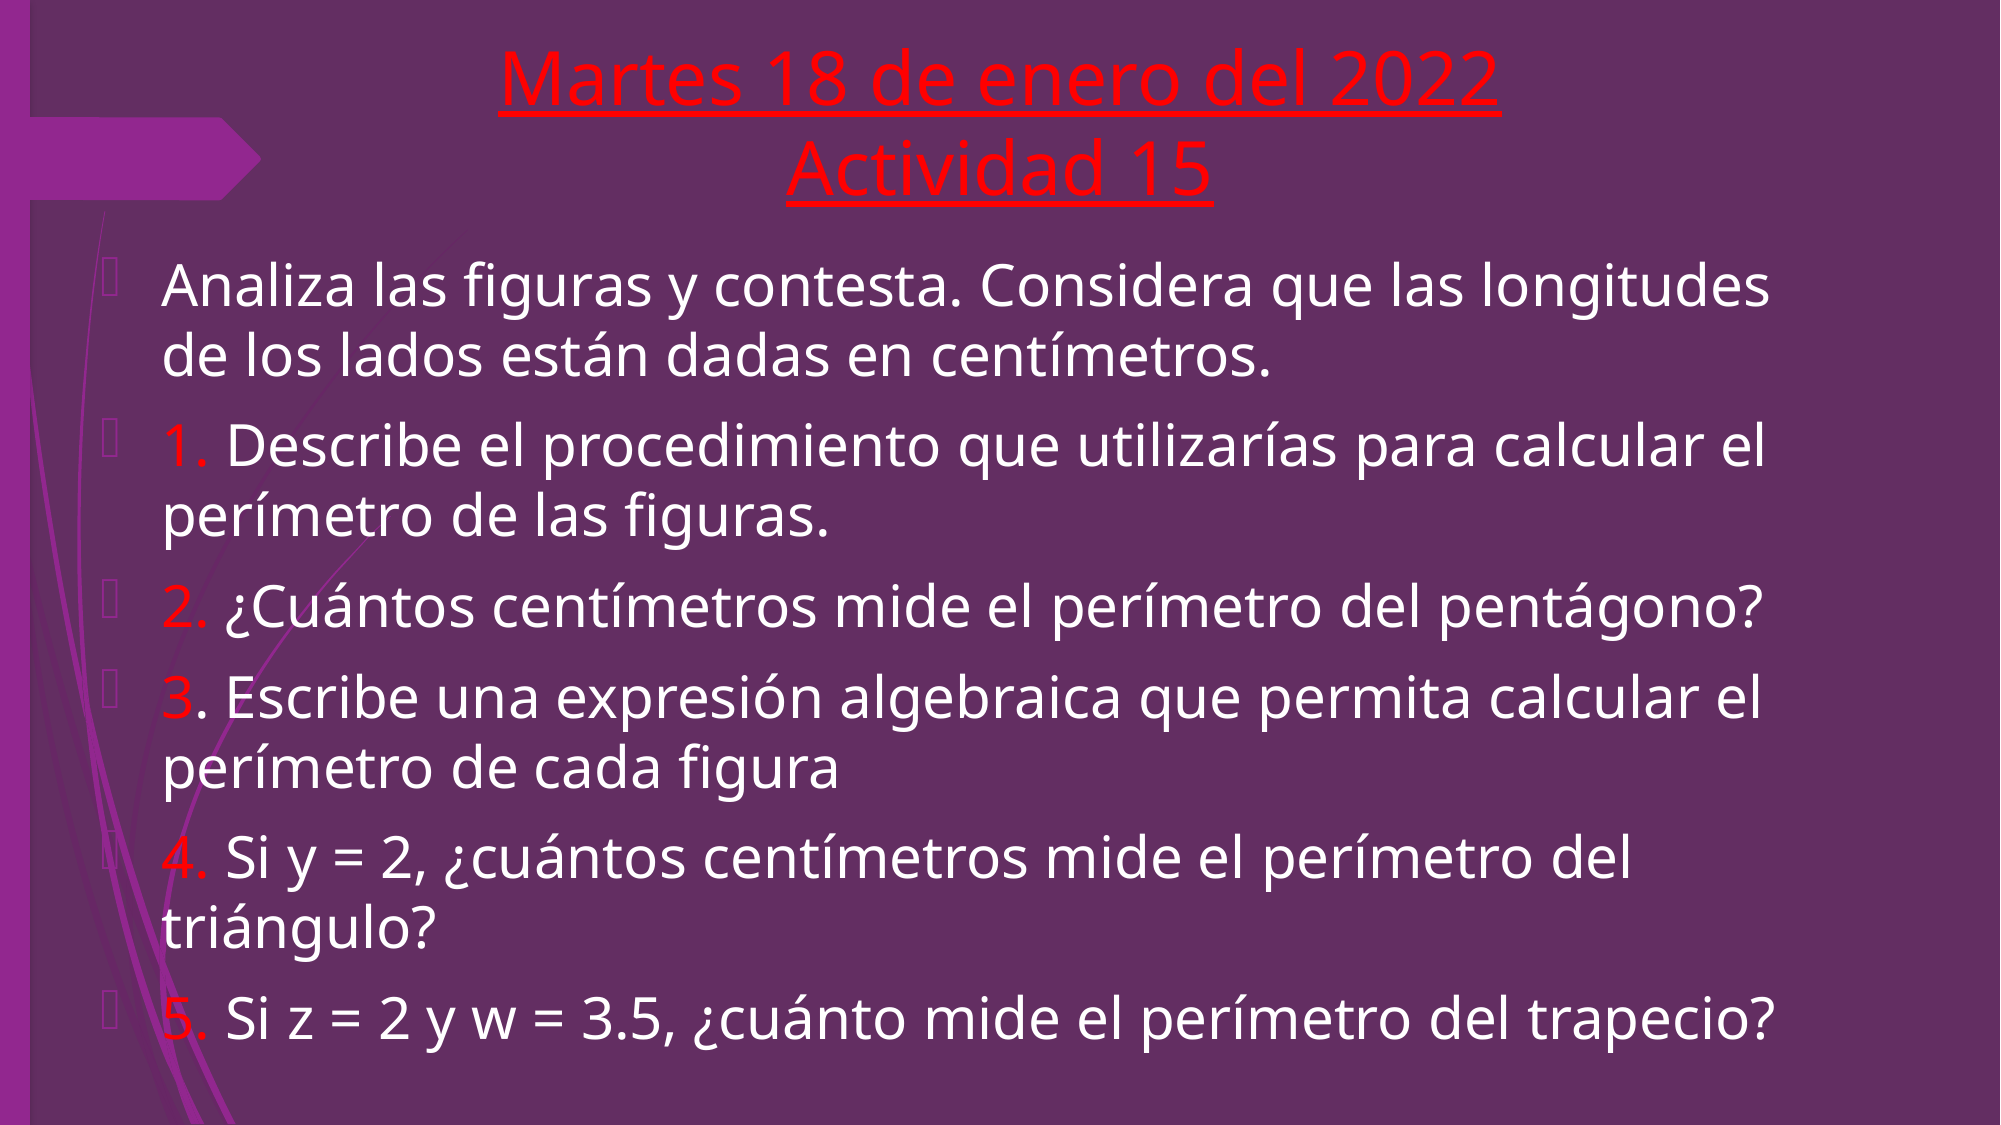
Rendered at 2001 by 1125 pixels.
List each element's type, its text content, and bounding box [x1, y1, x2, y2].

title Martes 18 de enero del 2022 Actividad 15 [137, 23, 1863, 241]
list Analiza las figuras y contesta. Considera que las longitudes de los lados están dadas en centímetros. 1. Describe el procedimiento que utilizarías para calcular el perímetro de las figuras. 2. ¿Cuántos centímetros mide el perímetro del pentágono? 3. Escribe una expresión algebraica que permita calcular el perímetro de cada figura 4. Si y = 2, ¿cuántos centímetros mide el perímetro del triángulo? 5. Si z = 2 y w = 3.5, ¿cuánto mide el perímetro del trapecio? [85, 240, 1841, 1102]
